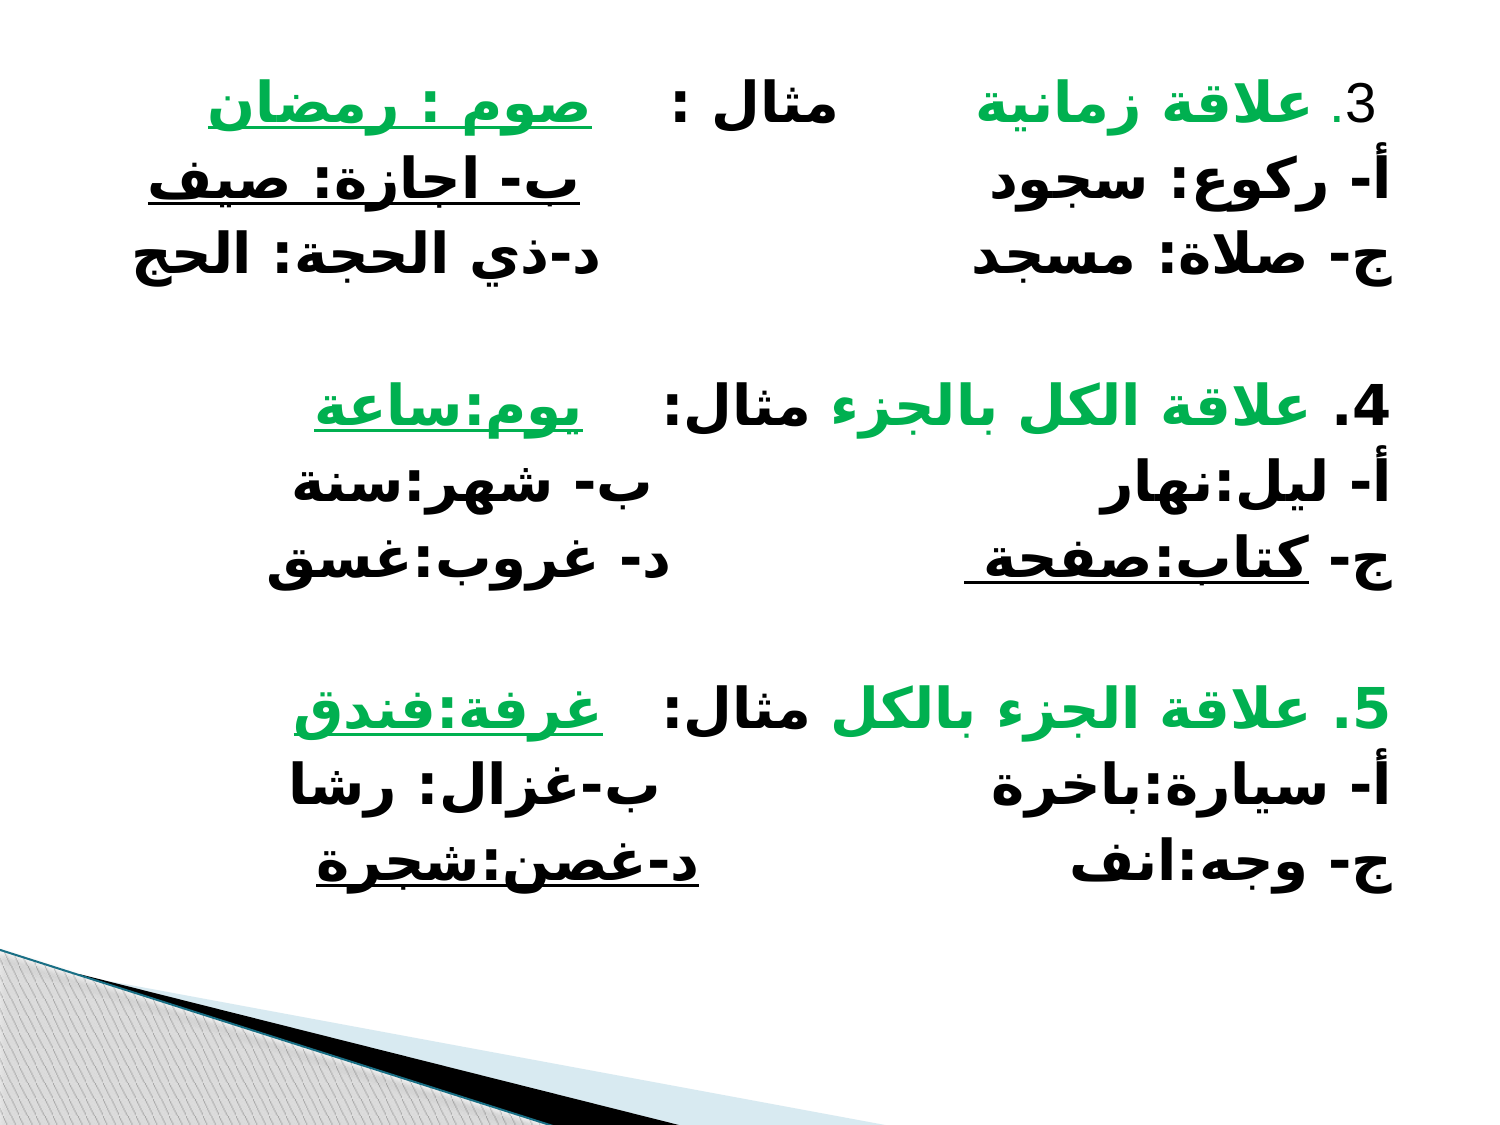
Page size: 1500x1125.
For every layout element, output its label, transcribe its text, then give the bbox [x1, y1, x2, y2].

list 3. علاقة زمانية مثال : صوم : رمضان أ- ركوع: سجود ب- اجازة: صيف ج- صلاة: مسجد د-ذي الحجة: الحج 4. علاقة الكل بالجزء مثال: يوم:ساعة أ- ليل:نهار ب- شهر:سنة ج- كتاب:صفحة د- غروب:غسق 5. علاقة الجزء بالكل مثال: غرفة:فندق أ- سيارة:باخرة ب-غزال: رشا ج- وجه:انف د-غصن:شجرة [75, 58, 1425, 986]
